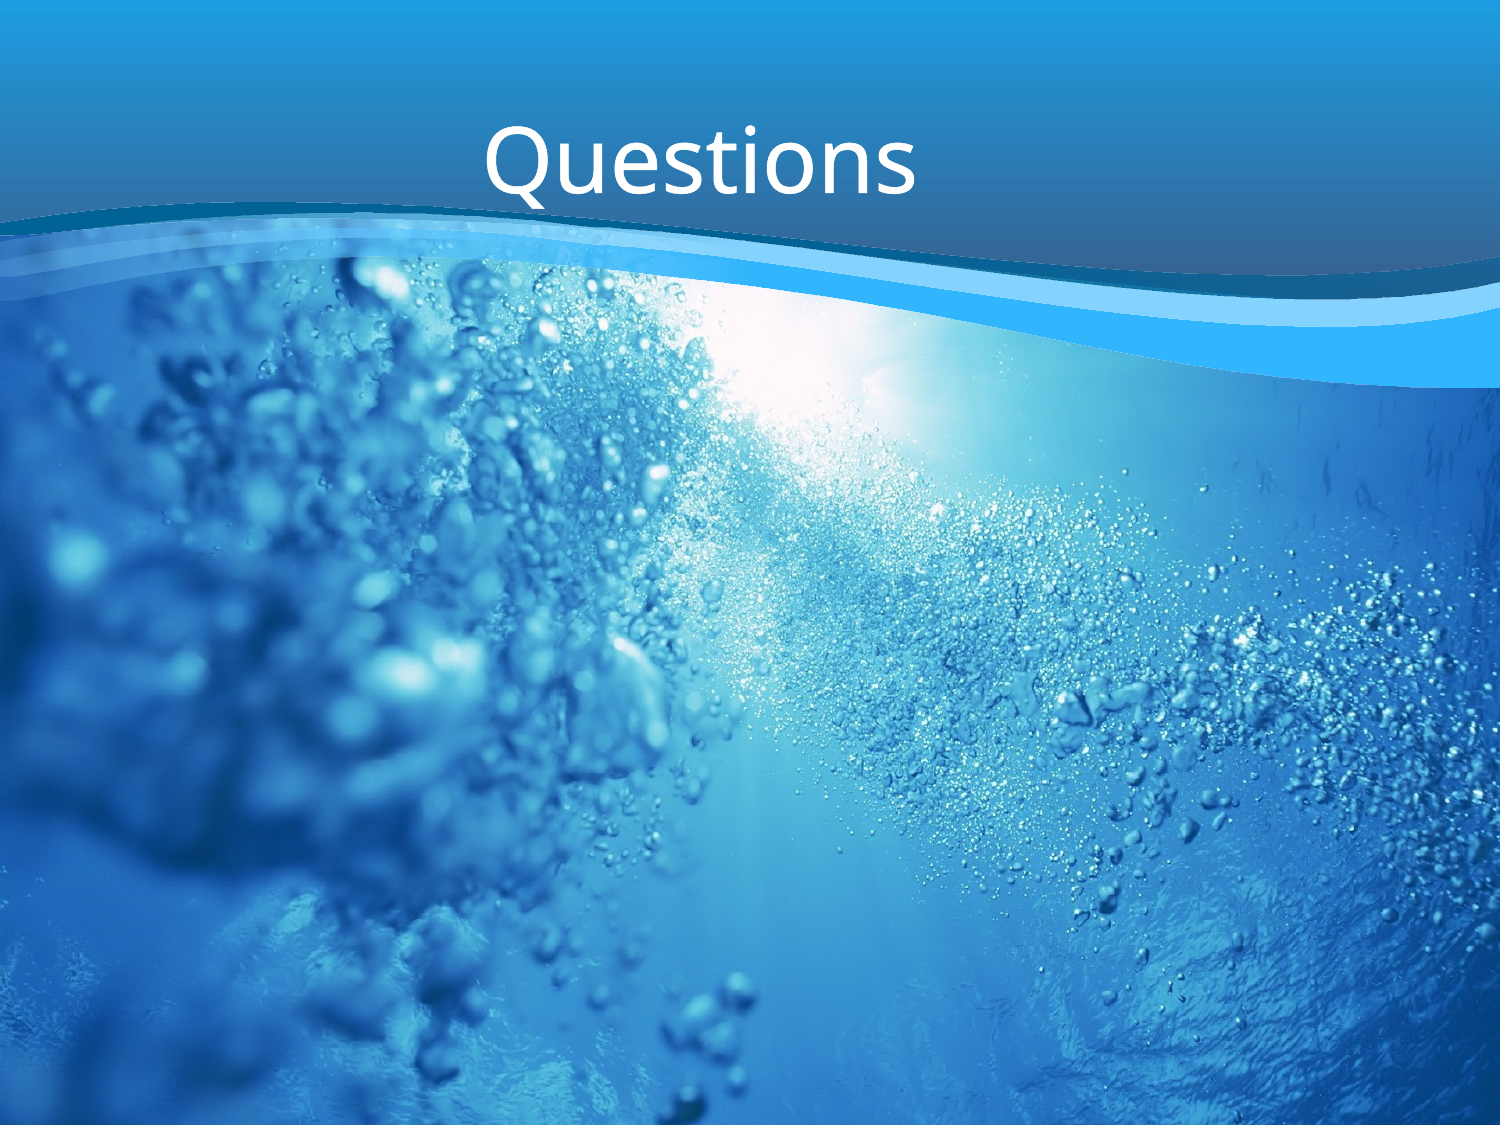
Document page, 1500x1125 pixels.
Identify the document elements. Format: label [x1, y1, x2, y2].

text_box [0, 0, 1500, 388]
picture [0, 388, 1500, 1125]
